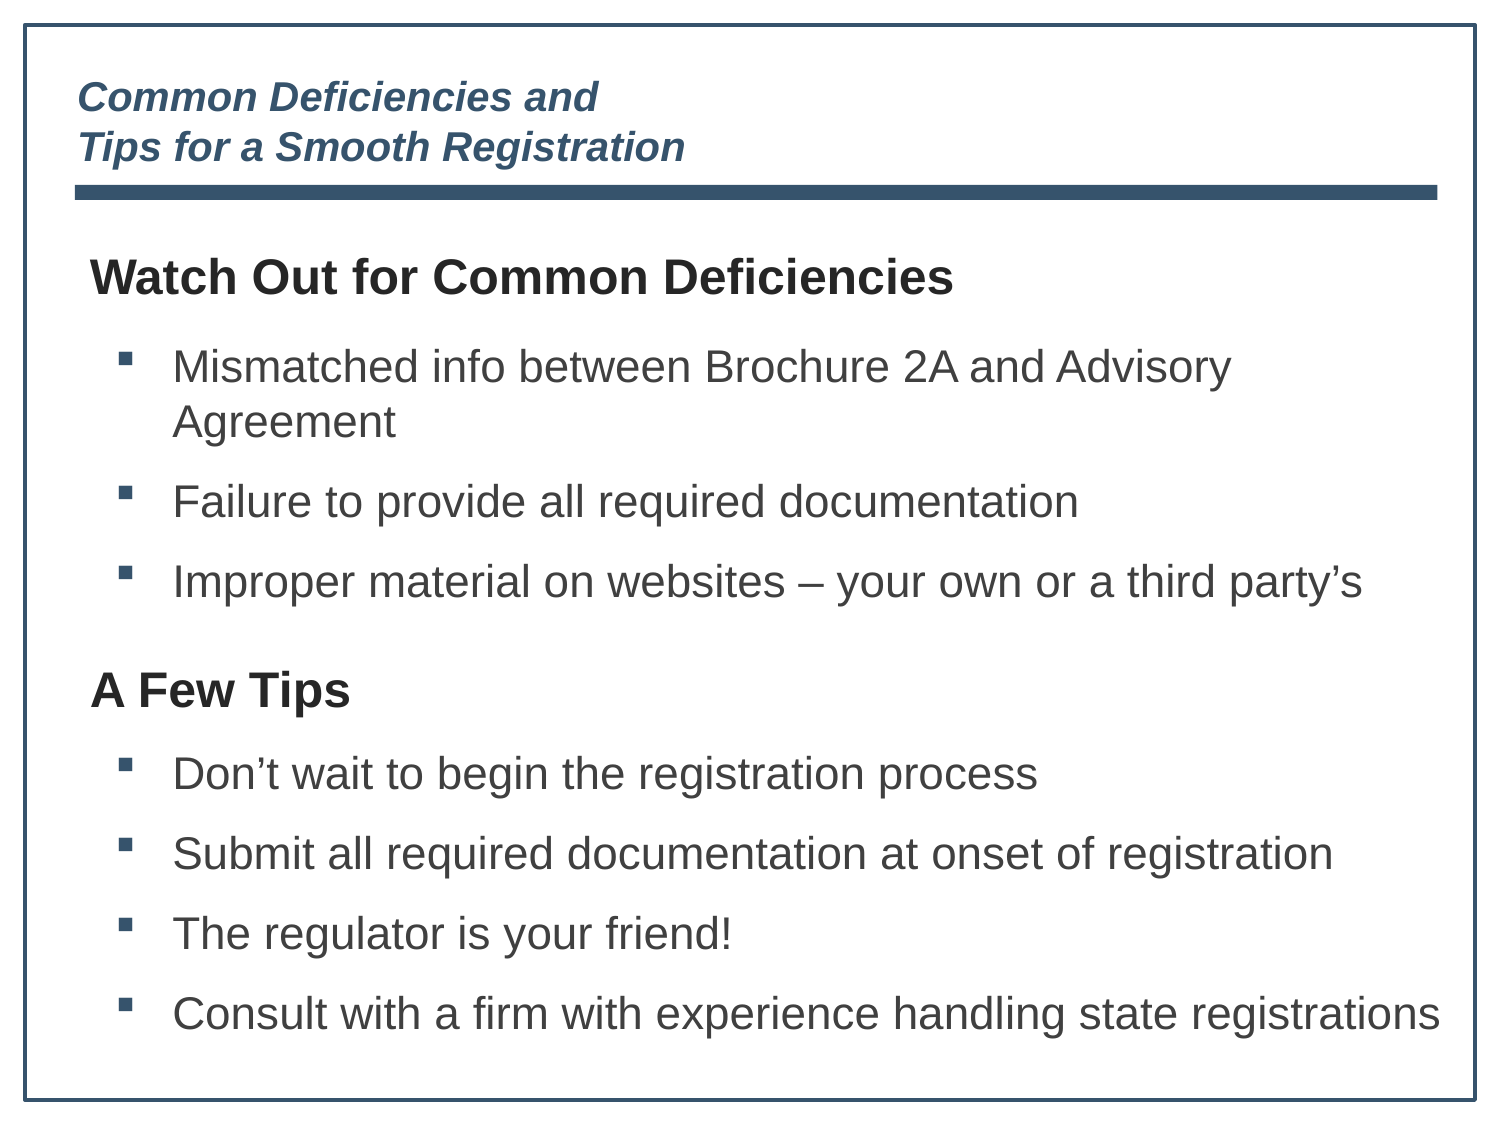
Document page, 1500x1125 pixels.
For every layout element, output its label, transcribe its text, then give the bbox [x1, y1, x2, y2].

text_box Watch Out for Common Deficiencies [74, 236, 1438, 312]
text_box A Few Tips [74, 649, 1438, 725]
text_box Don’t wait to begin the registration process Submit all required documentation at onset of registration The regulator is your friend! Consult with a firm with experience handling state registrations [100, 656, 1463, 1046]
text_box [23, 23, 1477, 1102]
text_box Common Deficiencies and Tips for a Smooth Registration [62, 62, 950, 178]
text_box Mismatched info between Brochure 2A and Advisory Agreement Failure to provide all required documentation Improper material on websites – your own or a third party’s [100, 329, 1463, 614]
